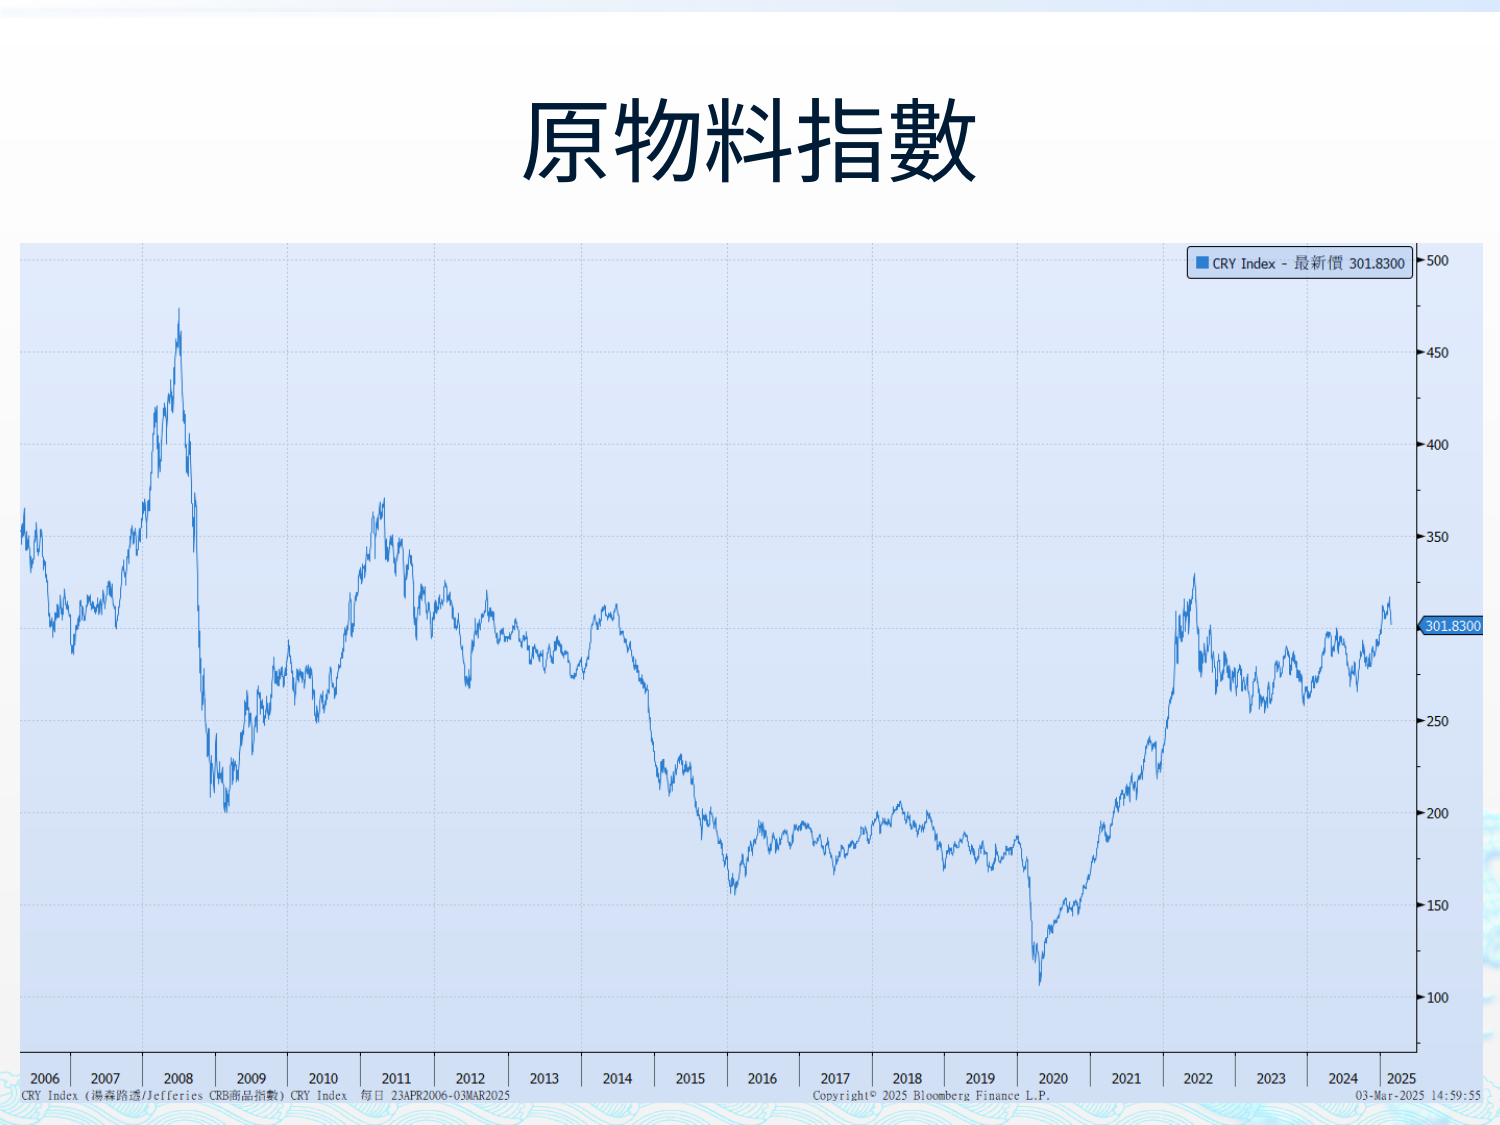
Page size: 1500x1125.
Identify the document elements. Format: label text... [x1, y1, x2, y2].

title 原物料指數 [75, 45, 1425, 233]
picture [20, 243, 1483, 1104]
